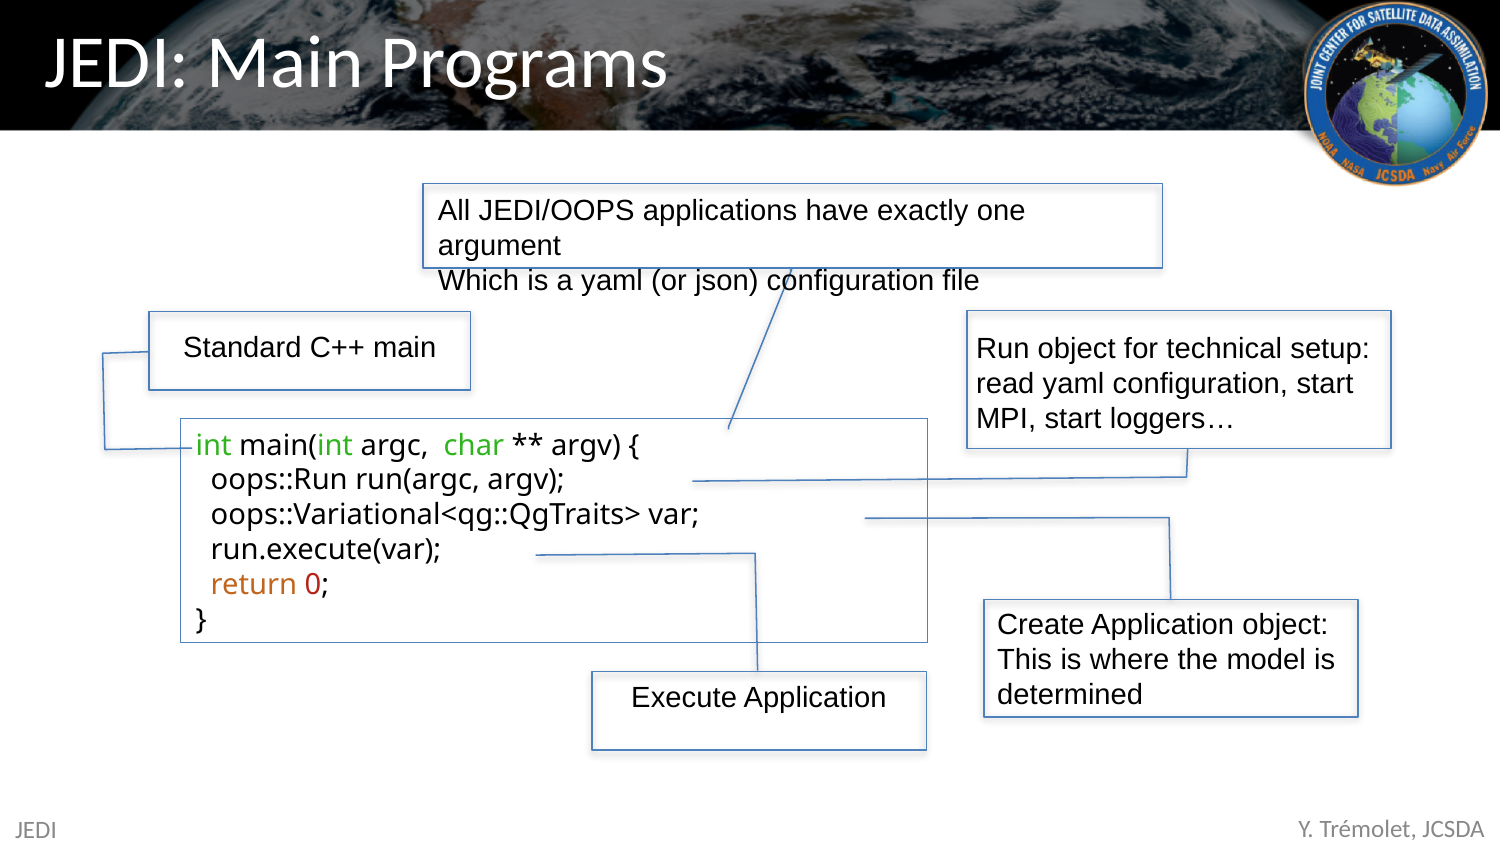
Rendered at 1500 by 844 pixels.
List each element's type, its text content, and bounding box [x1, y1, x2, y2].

picture [0, 0, 1500, 844]
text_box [422, 183, 1173, 270]
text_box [148, 311, 471, 391]
footer Y. Trémolet, JCSDA [1025, 812, 1500, 844]
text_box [981, 597, 1386, 720]
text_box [960, 310, 1401, 449]
title JEDI: Main Programs [29, 0, 1281, 115]
text_box int main(int argc, char ** argv) { oops::Run run(argc, argv); oops::Variational<qg::QgTraits> var; run.execute(var); return 0; } [180, 418, 928, 643]
slide_number JEDI [0, 812, 350, 844]
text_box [591, 671, 927, 751]
